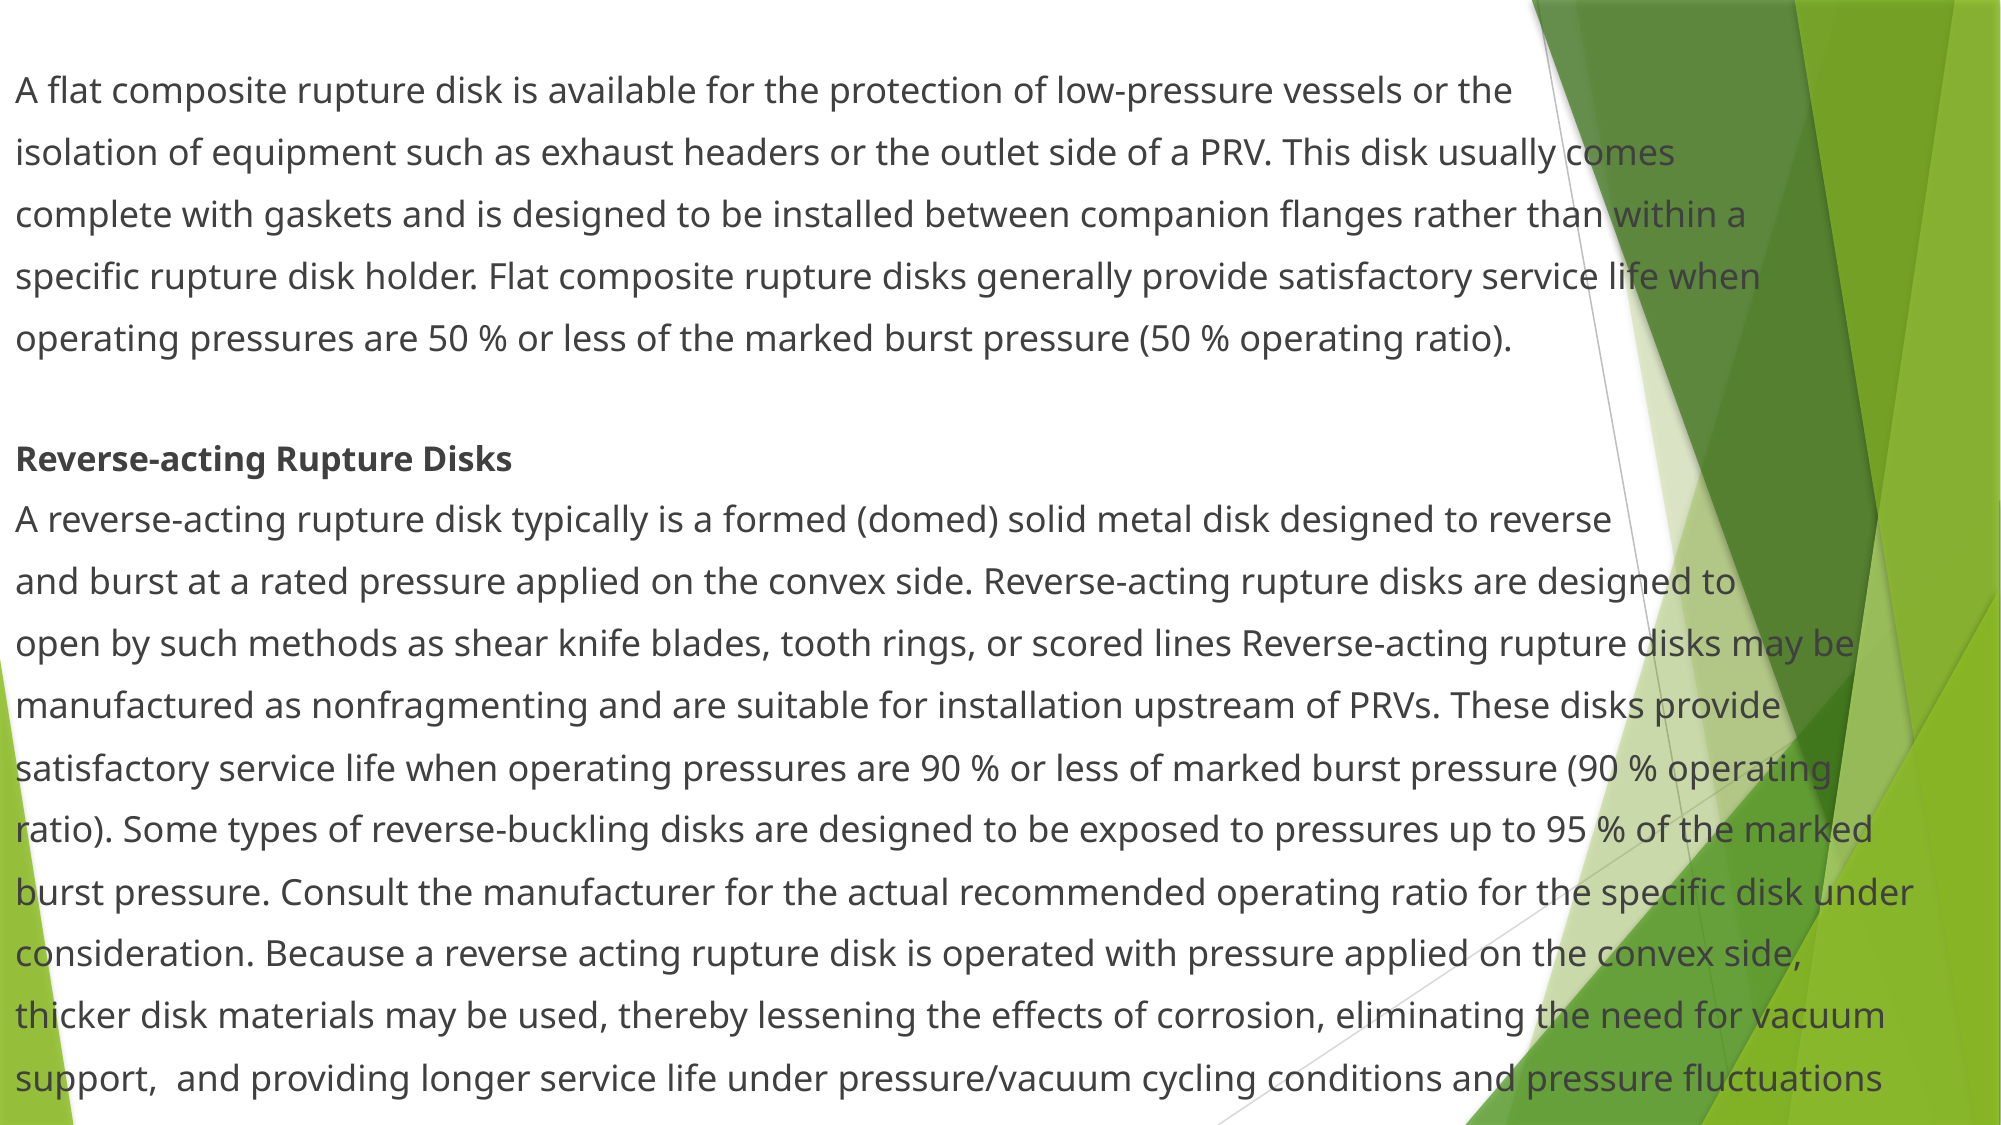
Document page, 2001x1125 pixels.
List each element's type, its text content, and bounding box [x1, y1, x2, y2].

list A flat composite rupture disk is available for the protection of low-pressure vessels or the isolation of equipment such as exhaust headers or the outlet side of a PRV. This disk usually comes complete with gaskets and is designed to be installed between companion flanges rather than within a specific rupture disk holder. Flat composite rupture disks generally provide satisfactory service life when operating pressures are 50 % or less of the marked burst pressure (50 % operating ratio). Reverse-acting Rupture Disks A reverse-acting rupture disk typically is a formed (domed) solid metal disk designed to reverse and burst at a rated pressure applied on the convex side. Reverse-acting rupture disks are designed to open by such methods as shear knife blades, tooth rings, or scored lines Reverse-acting rupture disks may be manufactured as nonfragmenting and are suitable for installation upstream of PRVs. These disks provide satisfactory service life when operating pressures are 90 % or less of marked burst pressure (90 % operating ratio). Some types of reverse-buckling disks are designed to be exposed to pressures up to 95 % of the marked burst pressure. Consult the manufacturer for the actual recommended operating ratio for the specific disk under consideration. Because a reverse acting rupture disk is operated with pressure applied on the convex side, thicker disk materials may be used, thereby lessening the effects of corrosion, eliminating the need for vacuum support, and providing longer service life under pressure/vacuum cycling conditions and pressure fluctuations [0, 0, 2000, 1125]
